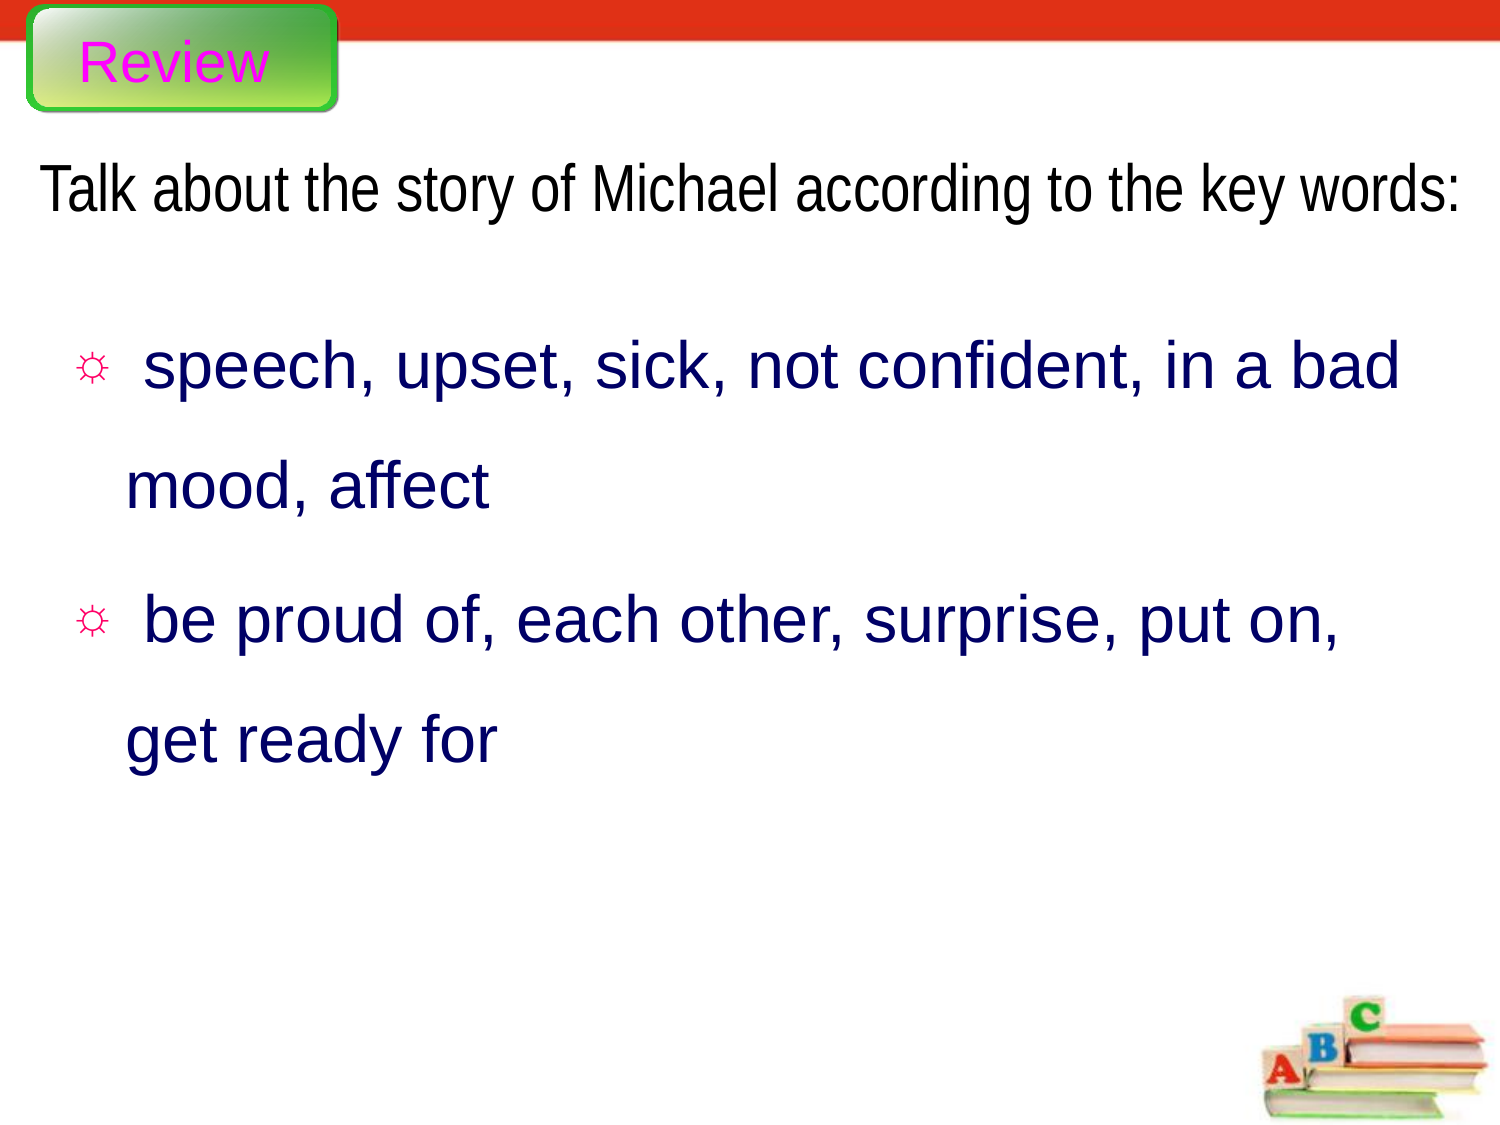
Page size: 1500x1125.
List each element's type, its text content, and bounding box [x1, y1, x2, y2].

text_box Talk about the story of Michael according to the key words: [24, 137, 1492, 233]
text_box speech, upset, sick, not confident, in a bad mood, affect be proud of, each other, surprise, put on, get ready for [54, 274, 1446, 963]
picture [0, 0, 1500, 1125]
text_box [25, 3, 338, 112]
